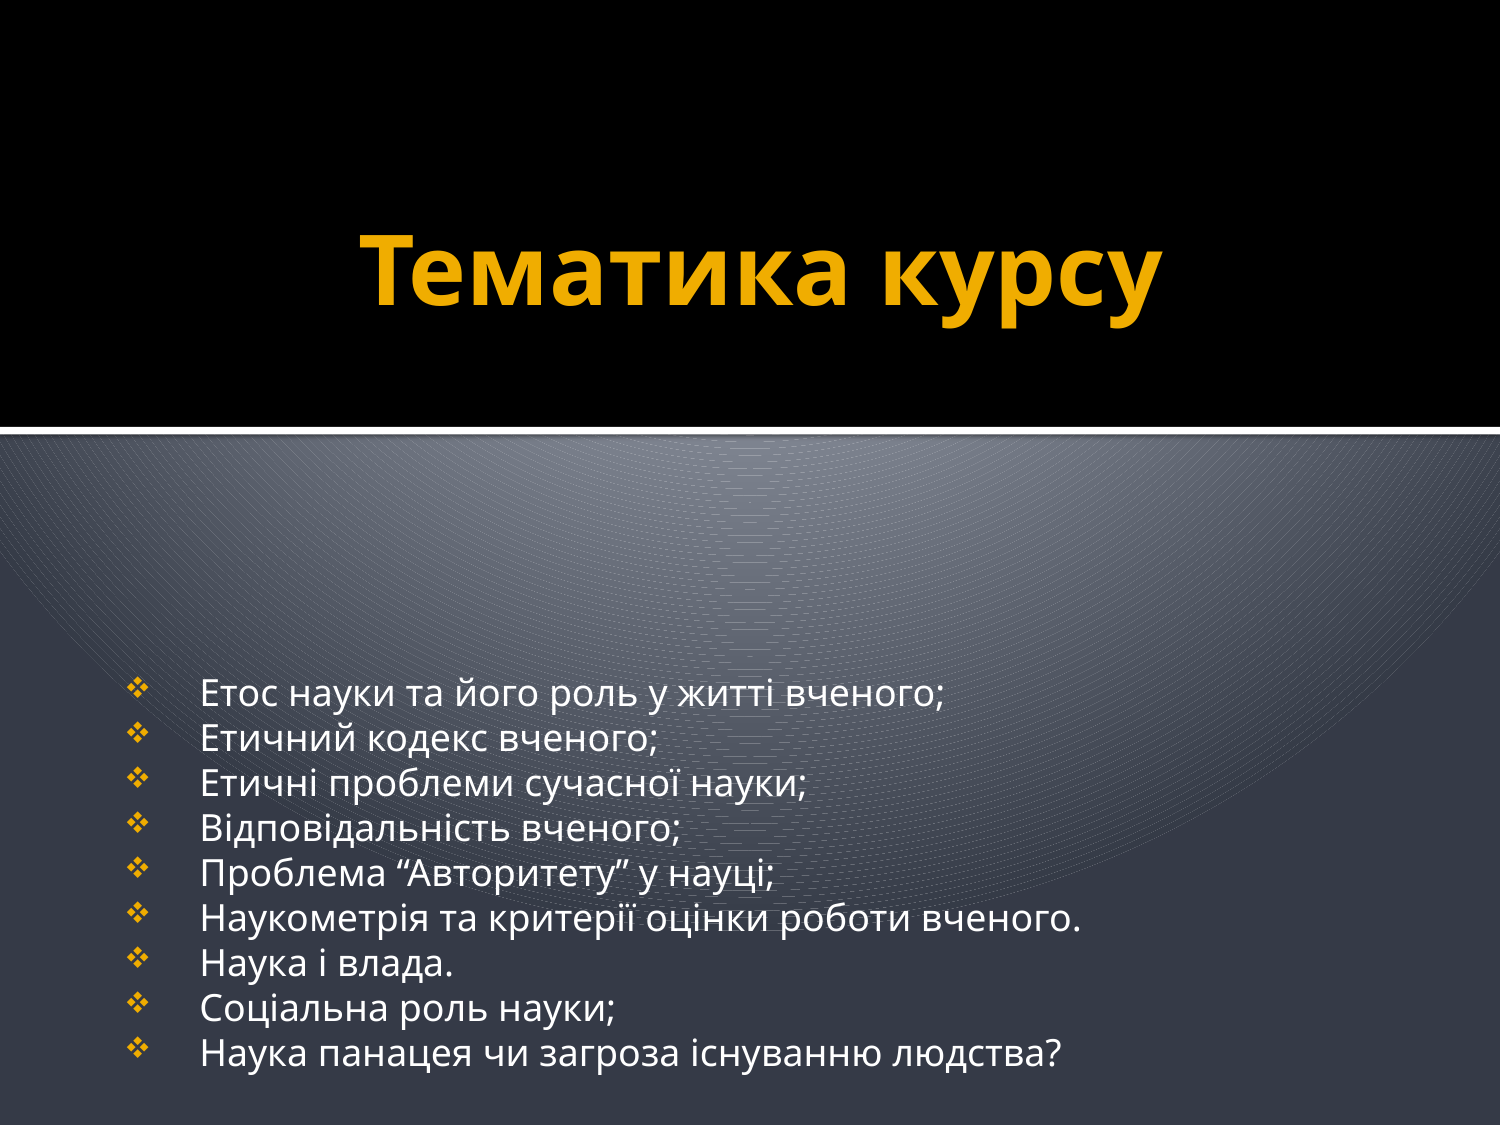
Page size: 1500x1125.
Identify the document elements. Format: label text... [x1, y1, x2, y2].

list Етос науки та його роль у житті вченого; Етичний кодекс вченого; Етичні проблеми сучасної науки; Відповідальність вченого; Проблема “Авторитету” у науці; Наукометрія та критерії оцінки роботи вченого. Наука і влада. Соціальна роль науки; Наука панацея чи загроза існуванню людства? [100, 668, 1376, 915]
title Тематика курсу [123, 101, 1399, 326]
